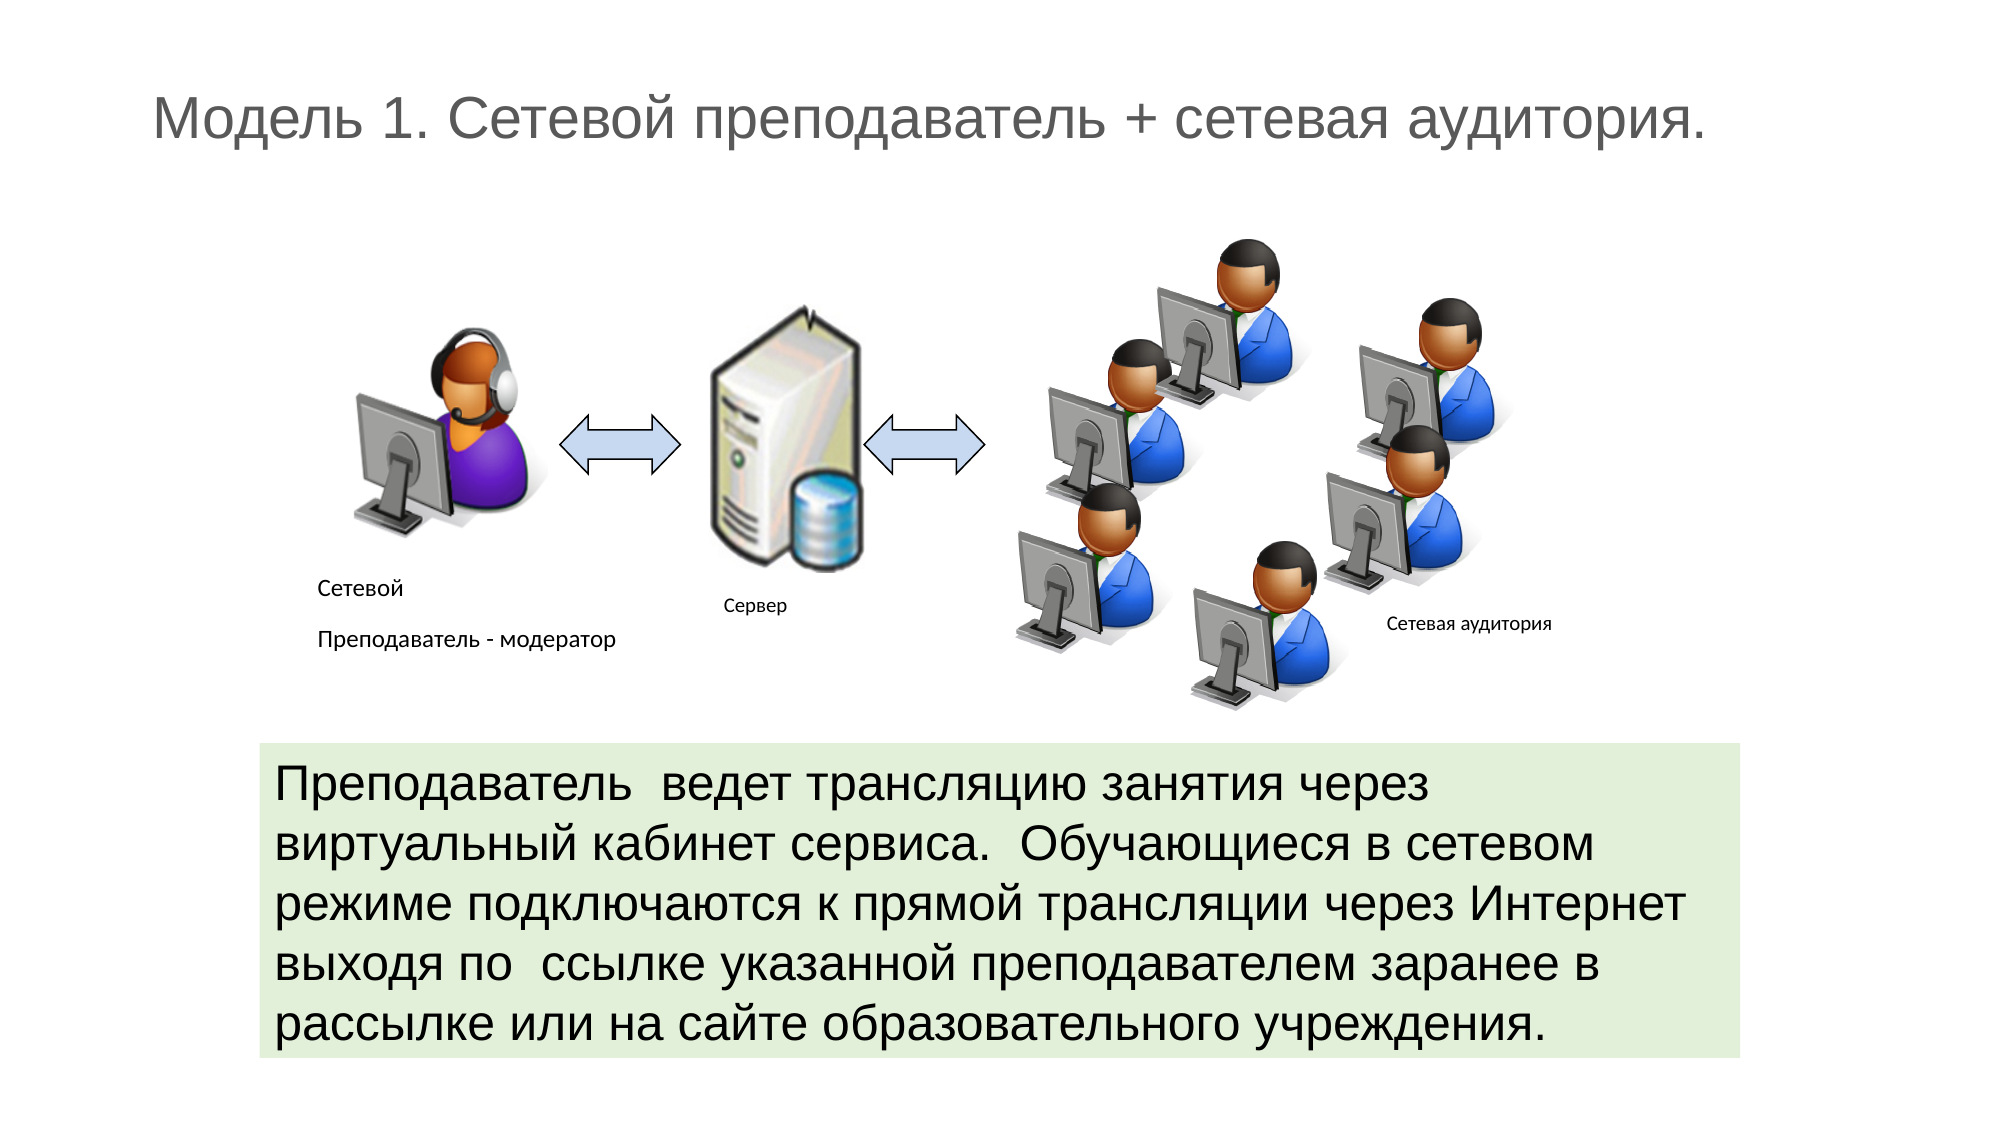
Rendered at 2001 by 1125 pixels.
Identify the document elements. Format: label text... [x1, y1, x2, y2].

title Модель 1. Сетевой преподаватель + сетевая аудитория. [137, 59, 1863, 278]
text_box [303, 229, 1640, 717]
text_box Преподаватель ведет трансляцию занятия через виртуальный кабинет сервиса. Обучающиеся в сетевом режиме подключаются к прямой трансляции через Интернет выходя по ссылке указанной преподавателем заранее в рассылке или на сайте образовательного учреждения. [259, 743, 1741, 1058]
